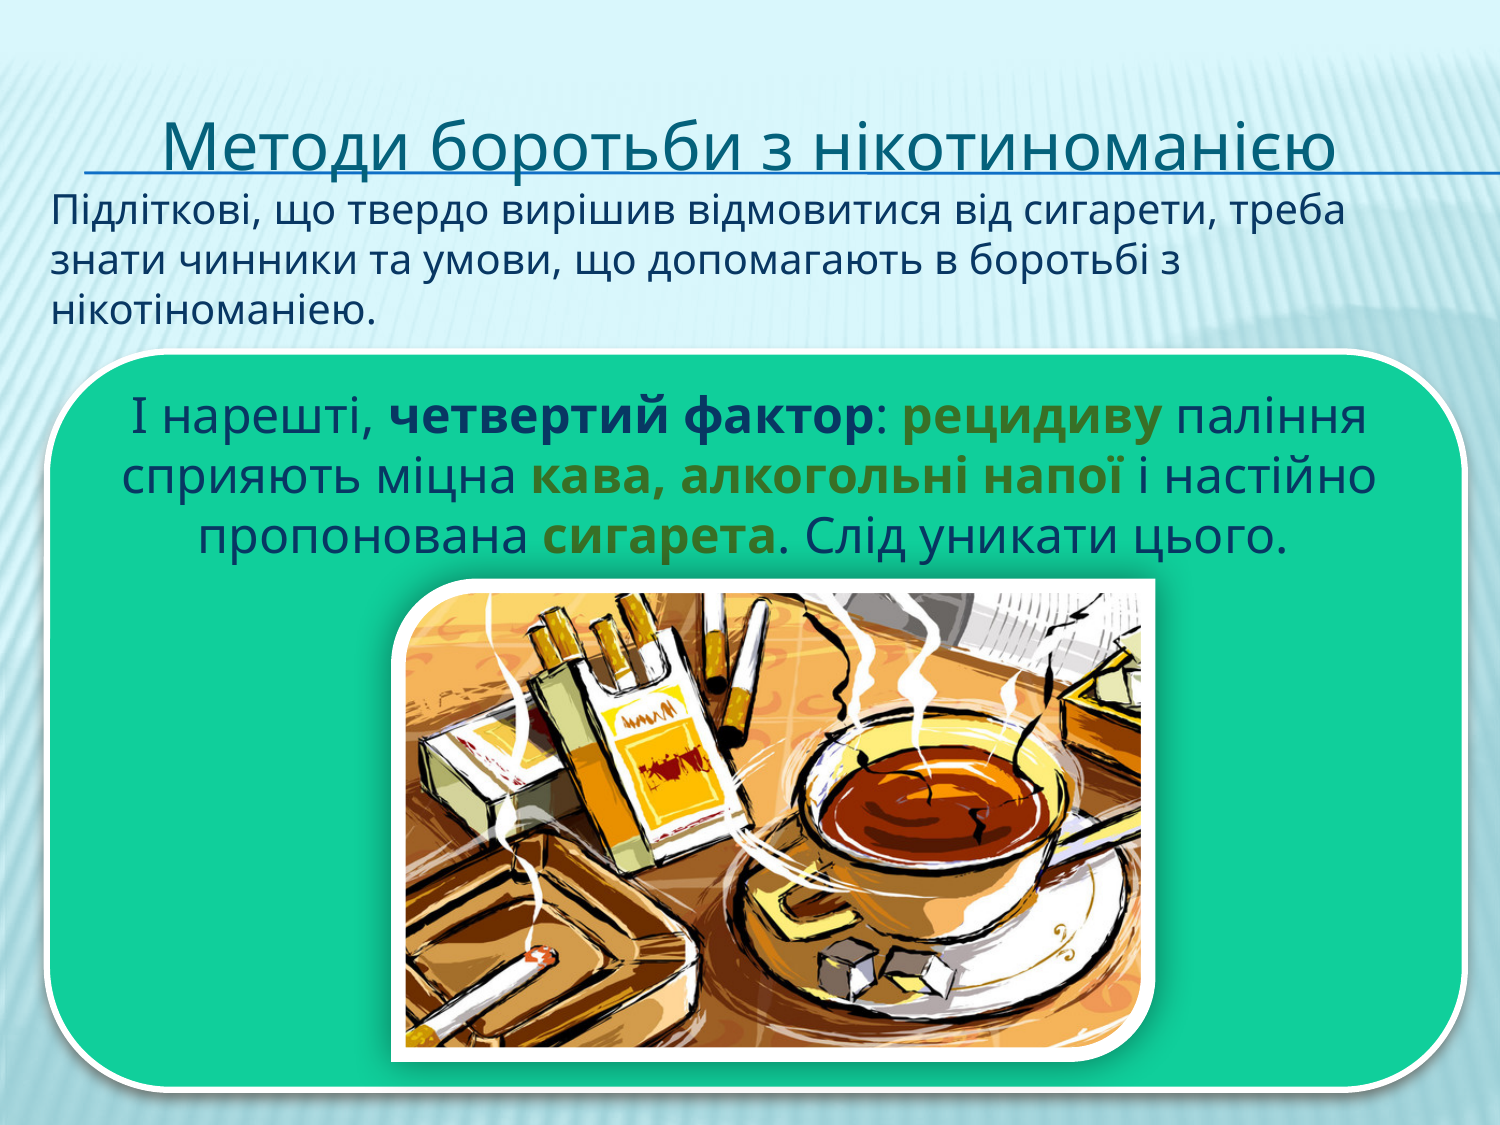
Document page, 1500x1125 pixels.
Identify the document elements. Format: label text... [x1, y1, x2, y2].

text_box Підліткові, що твердо вирішив відмовитися від сигарети, треба знати чинники та умови, що допомагають в боротьбі з нікотіноманіею. [35, 175, 1465, 376]
text_box І нарешті, четвертий фактор: рецидиву паління сприяють міцна кава, алкогольні напої і настійно пропонована сигарета. Слід уникати цього. [35, 376, 1465, 672]
picture [398, 585, 1149, 1055]
title Методи боротьби з нікотиноманією [0, 75, 1500, 213]
text_box [43, 447, 1468, 1093]
